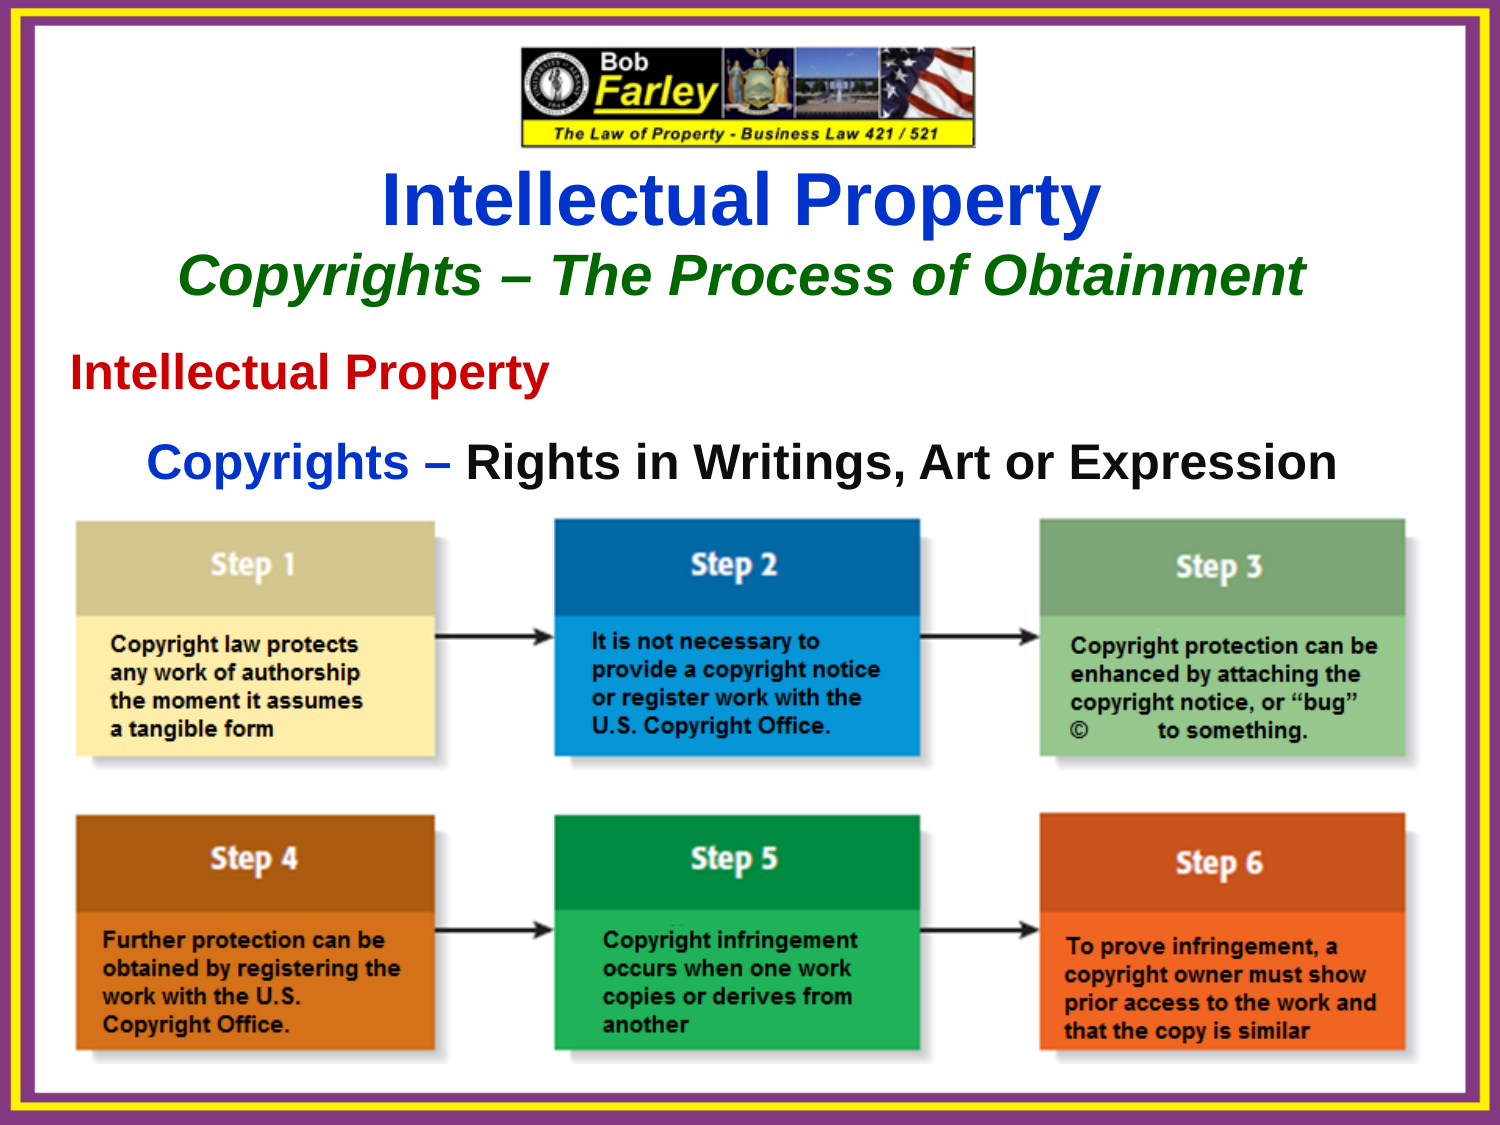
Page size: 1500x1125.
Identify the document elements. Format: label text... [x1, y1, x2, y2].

picture [0, 0, 1500, 1125]
text_box Intellectual Property Copyrights – The Process of Obtainment Intellectual Property Copyrights – Rights in Writings, Art or Expression The Process of Obtaining a Copyright [54, 149, 1430, 1038]
slide_number 19 [1074, 1071, 1426, 1103]
